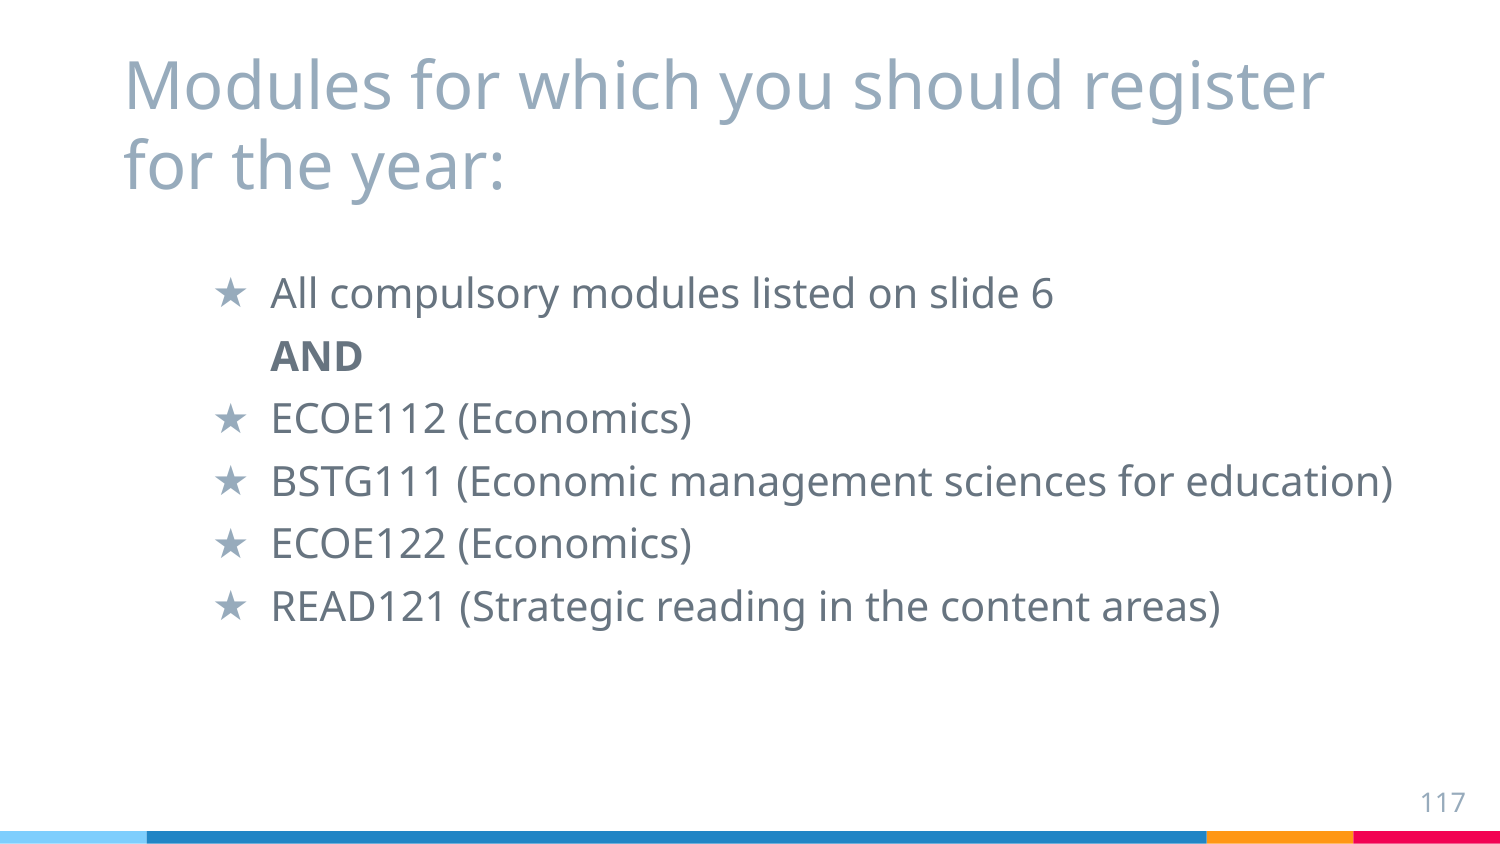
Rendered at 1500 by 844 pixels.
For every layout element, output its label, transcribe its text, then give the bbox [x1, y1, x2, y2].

title Modules for which you should register for the year: [108, 110, 1396, 219]
slide_number 117 [1391, 770, 1482, 822]
list All compulsory modules listed on slide 6 AND ECOE112 (Economics) BSTG111 (Economic management sciences for education) ECOE122 (Economics) READ121 (Strategic reading in the content areas) [180, 251, 1413, 815]
